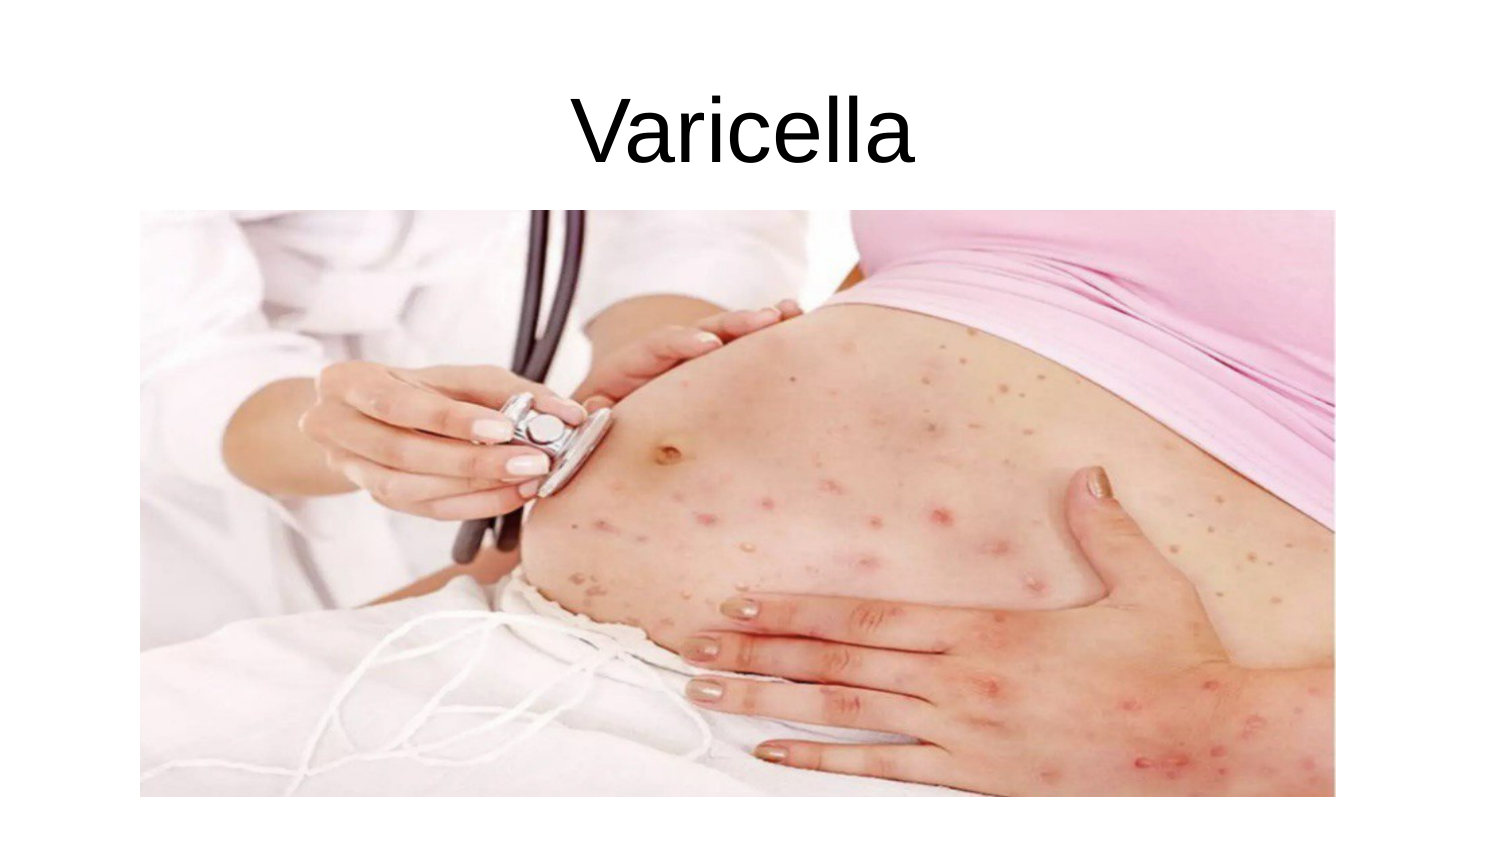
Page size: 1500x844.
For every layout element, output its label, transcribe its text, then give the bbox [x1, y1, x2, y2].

title Varicella [105, 35, 1381, 216]
picture [140, 210, 1337, 798]
